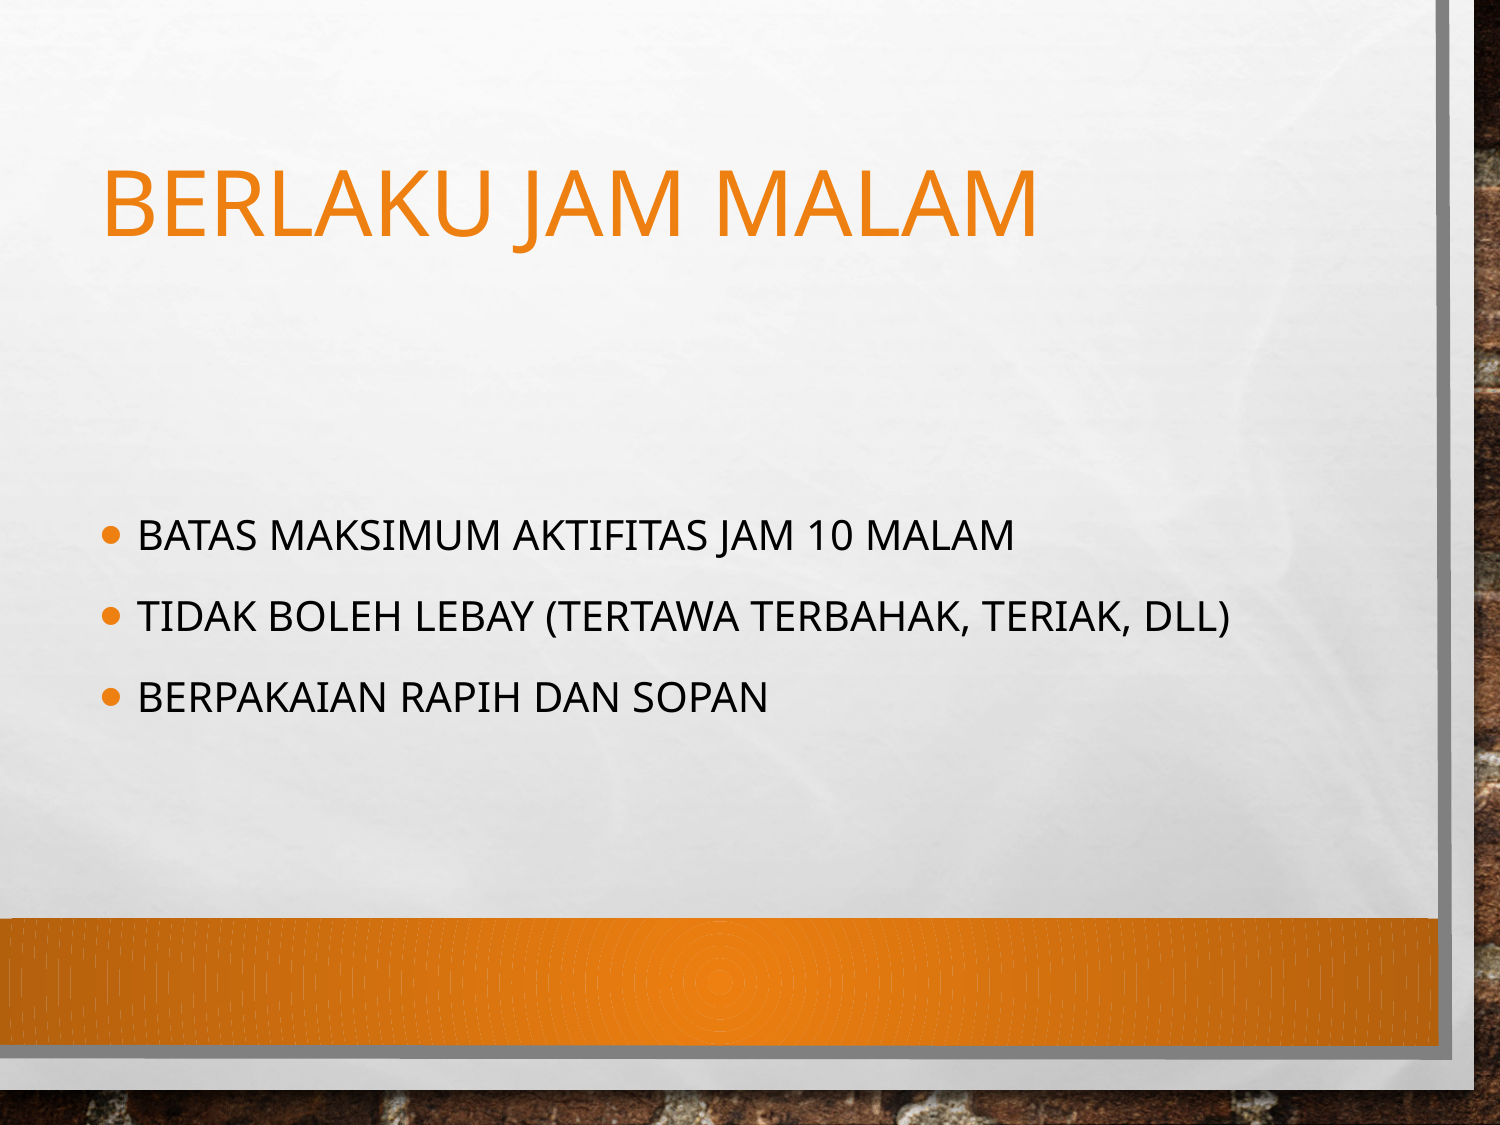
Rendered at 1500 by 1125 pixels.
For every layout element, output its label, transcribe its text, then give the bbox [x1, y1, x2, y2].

picture [0, 0, 1500, 1125]
title Berlaku jam malam [84, 112, 1364, 302]
list Batas maksimum aktifitas jam 10 malam Tidak boleh lebay (tertawa terbahak, teriak, dll) Berpakaian rapih dan sopan [84, 338, 1364, 882]
